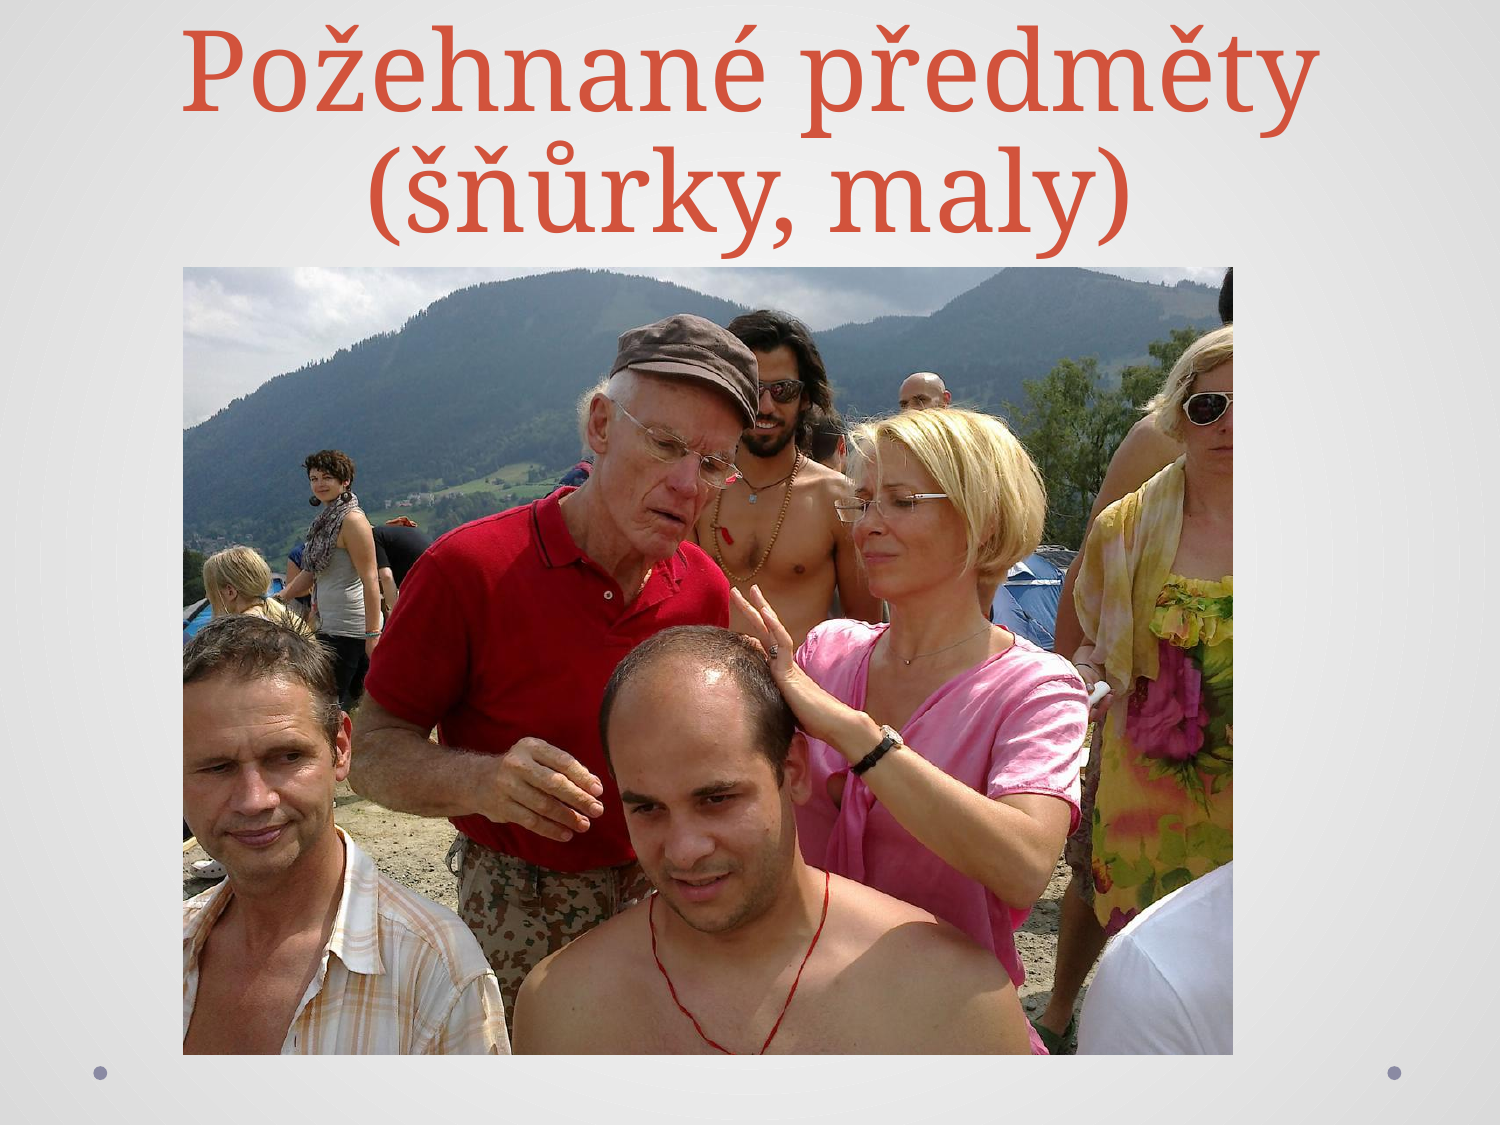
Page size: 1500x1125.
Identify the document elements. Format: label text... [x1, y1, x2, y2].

picture [182, 266, 1234, 1055]
title Požehnané předměty (šňůrky, maly) [75, 0, 1425, 263]
